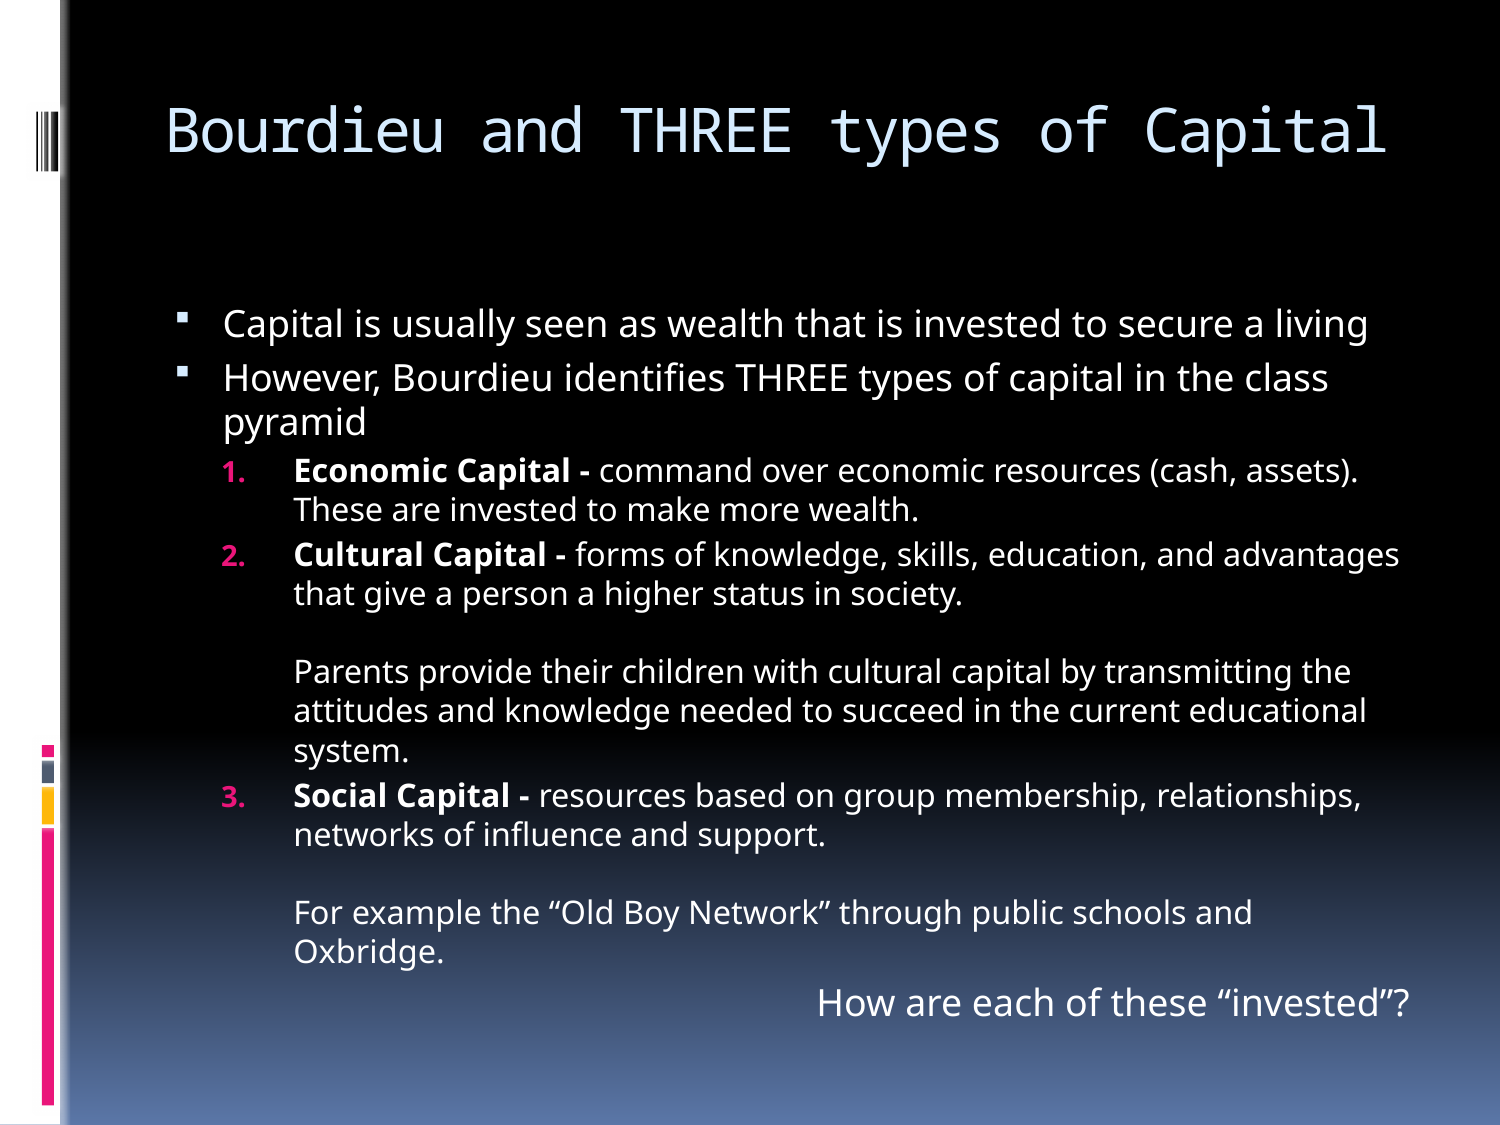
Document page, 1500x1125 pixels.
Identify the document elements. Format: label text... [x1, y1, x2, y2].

title Bourdieu and THREE types of Capital [150, 83, 1425, 234]
list Capital is usually seen as wealth that is invested to secure a living However, Bourdieu identifies THREE types of capital in the class pyramid Economic Capital - command over economic resources (cash, assets). These are invested to make more wealth. Cultural Capital - forms of knowledge, skills, education, and advantages that give a person a higher status in society. Parents provide their children with cultural capital by transmitting the attitudes and knowledge needed to succeed in the current educational system. Social Capital - resources based on group membership, relationships, networks of influence and support. For example the “Old Boy Network” through public schools and Oxbridge. How are each of these “invested”? [150, 292, 1425, 1043]
